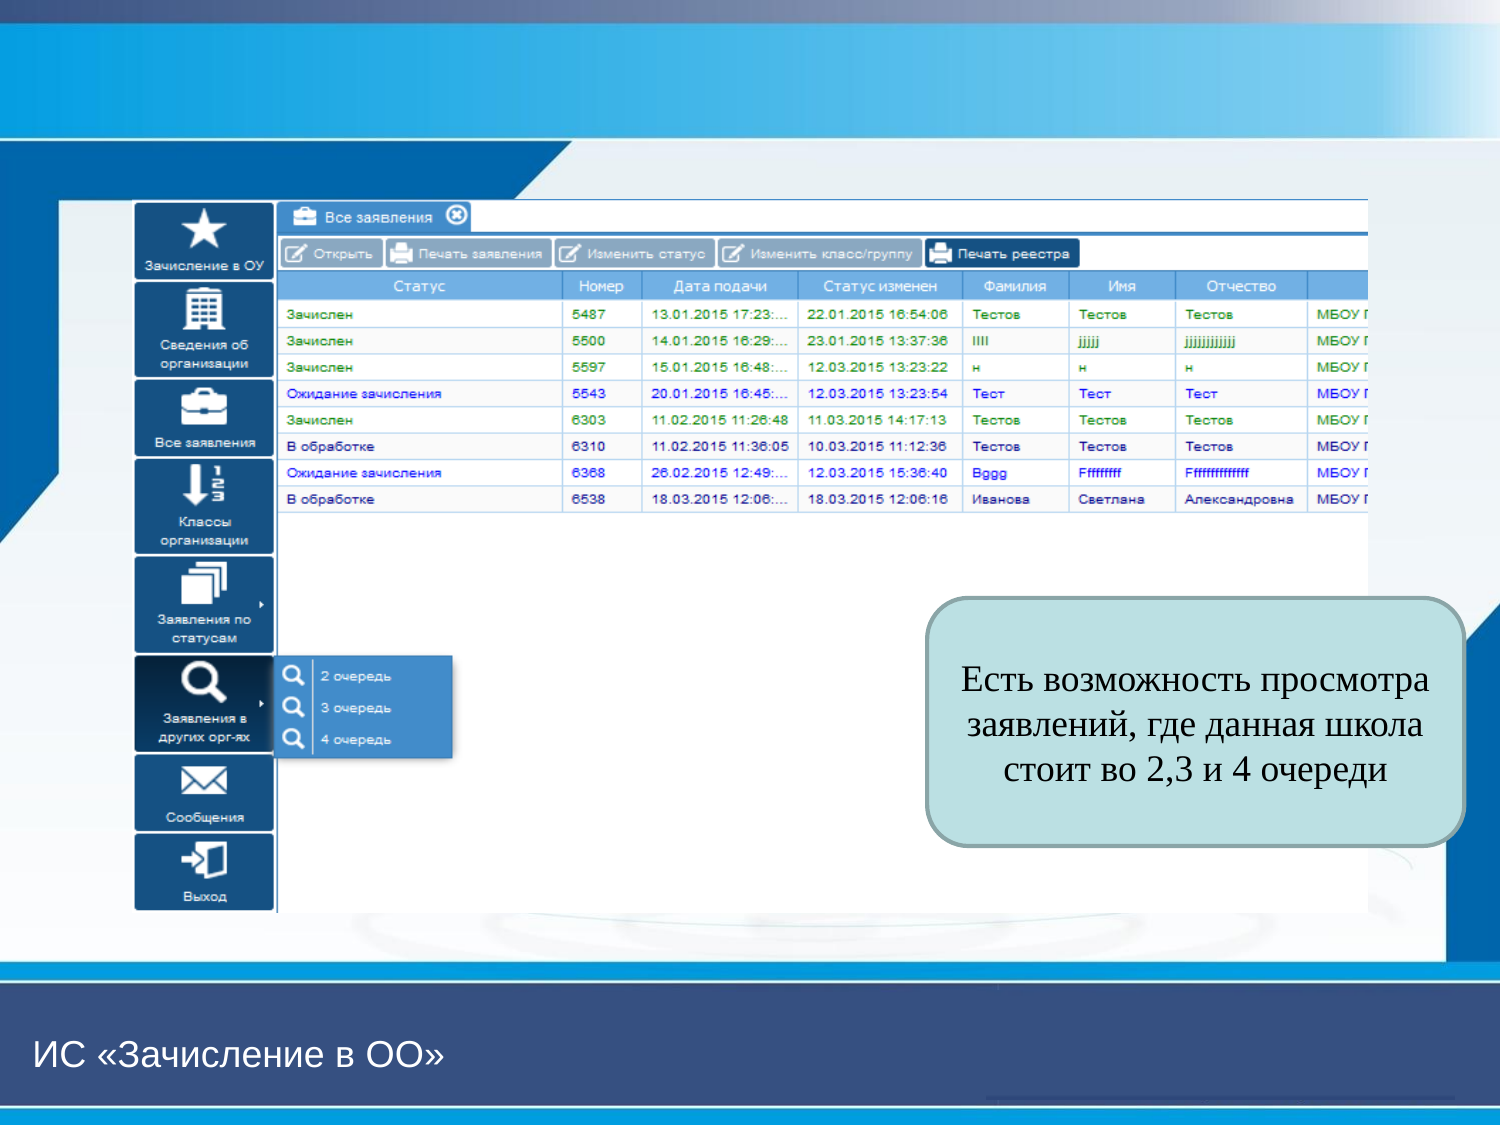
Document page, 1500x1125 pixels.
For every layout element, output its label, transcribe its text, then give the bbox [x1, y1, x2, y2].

text_box Есть возможность просмотра заявлений, где данная школа стоит во 2,3 и 4 очереди [1374, 595, 1467, 849]
picture [0, 0, 1500, 963]
text_box ИС «Зачисление в ОО» [17, 1023, 597, 1083]
picture [0, 979, 1500, 1111]
